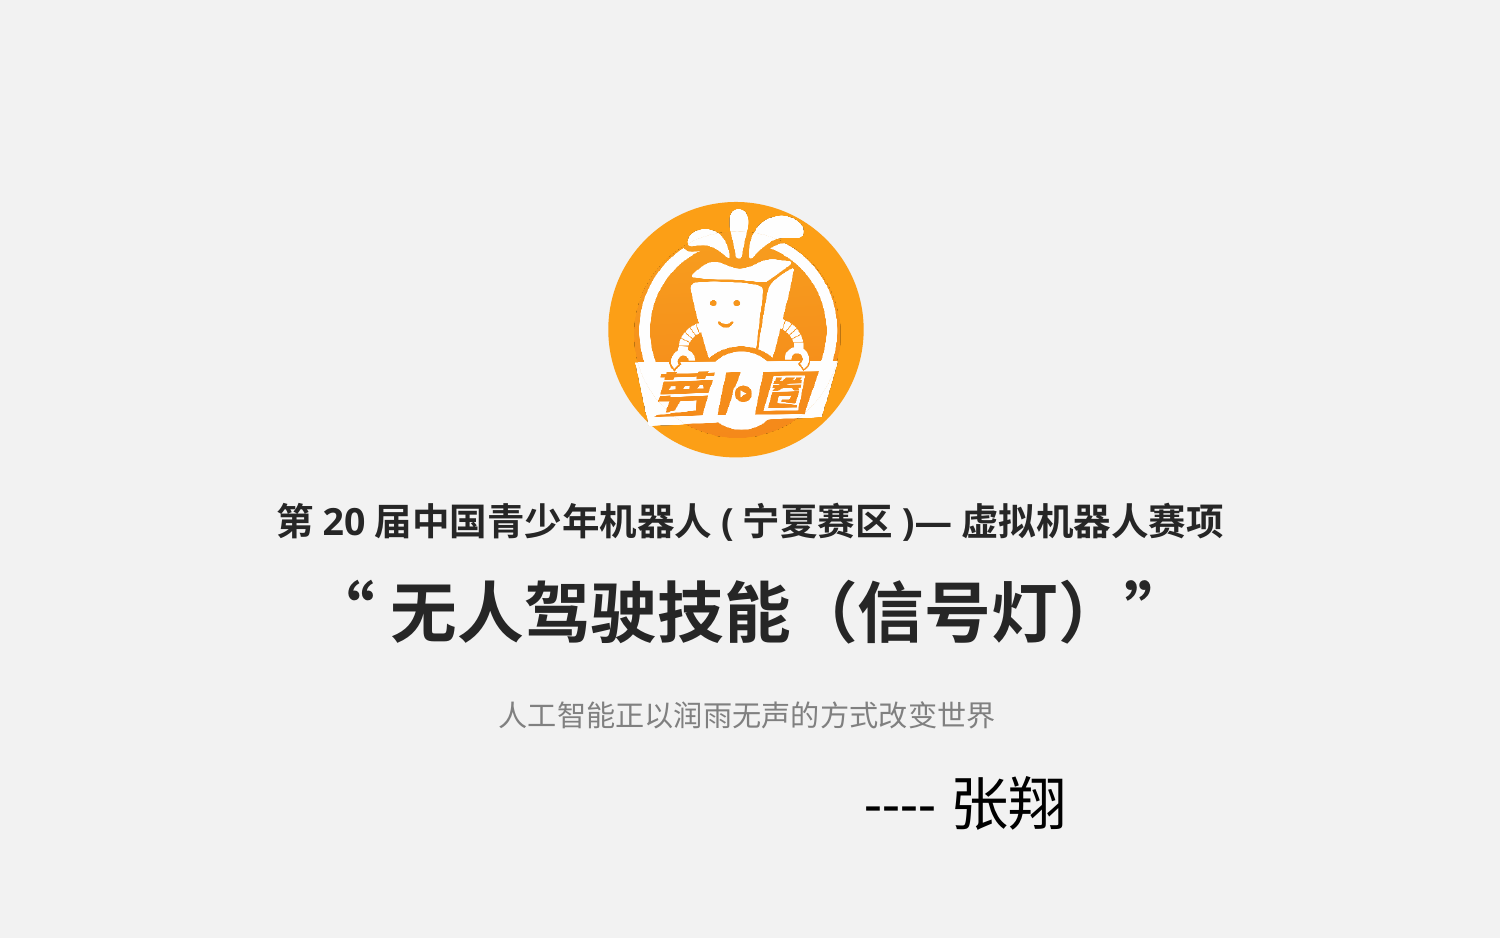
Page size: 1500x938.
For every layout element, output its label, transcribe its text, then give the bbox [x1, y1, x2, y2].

picture [608, 191, 864, 448]
text_box ----张翔 [850, 759, 1459, 845]
text_box 人工智能正以润雨无声的方式改变世界 [0, 689, 1495, 740]
text_box 第20届中国青少年机器人(宁夏赛区)—虚拟机器人赛项 [0, 467, 1500, 551]
text_box [705, 456, 767, 460]
text_box “无人驾驶技能（信号灯）” [0, 563, 1500, 658]
